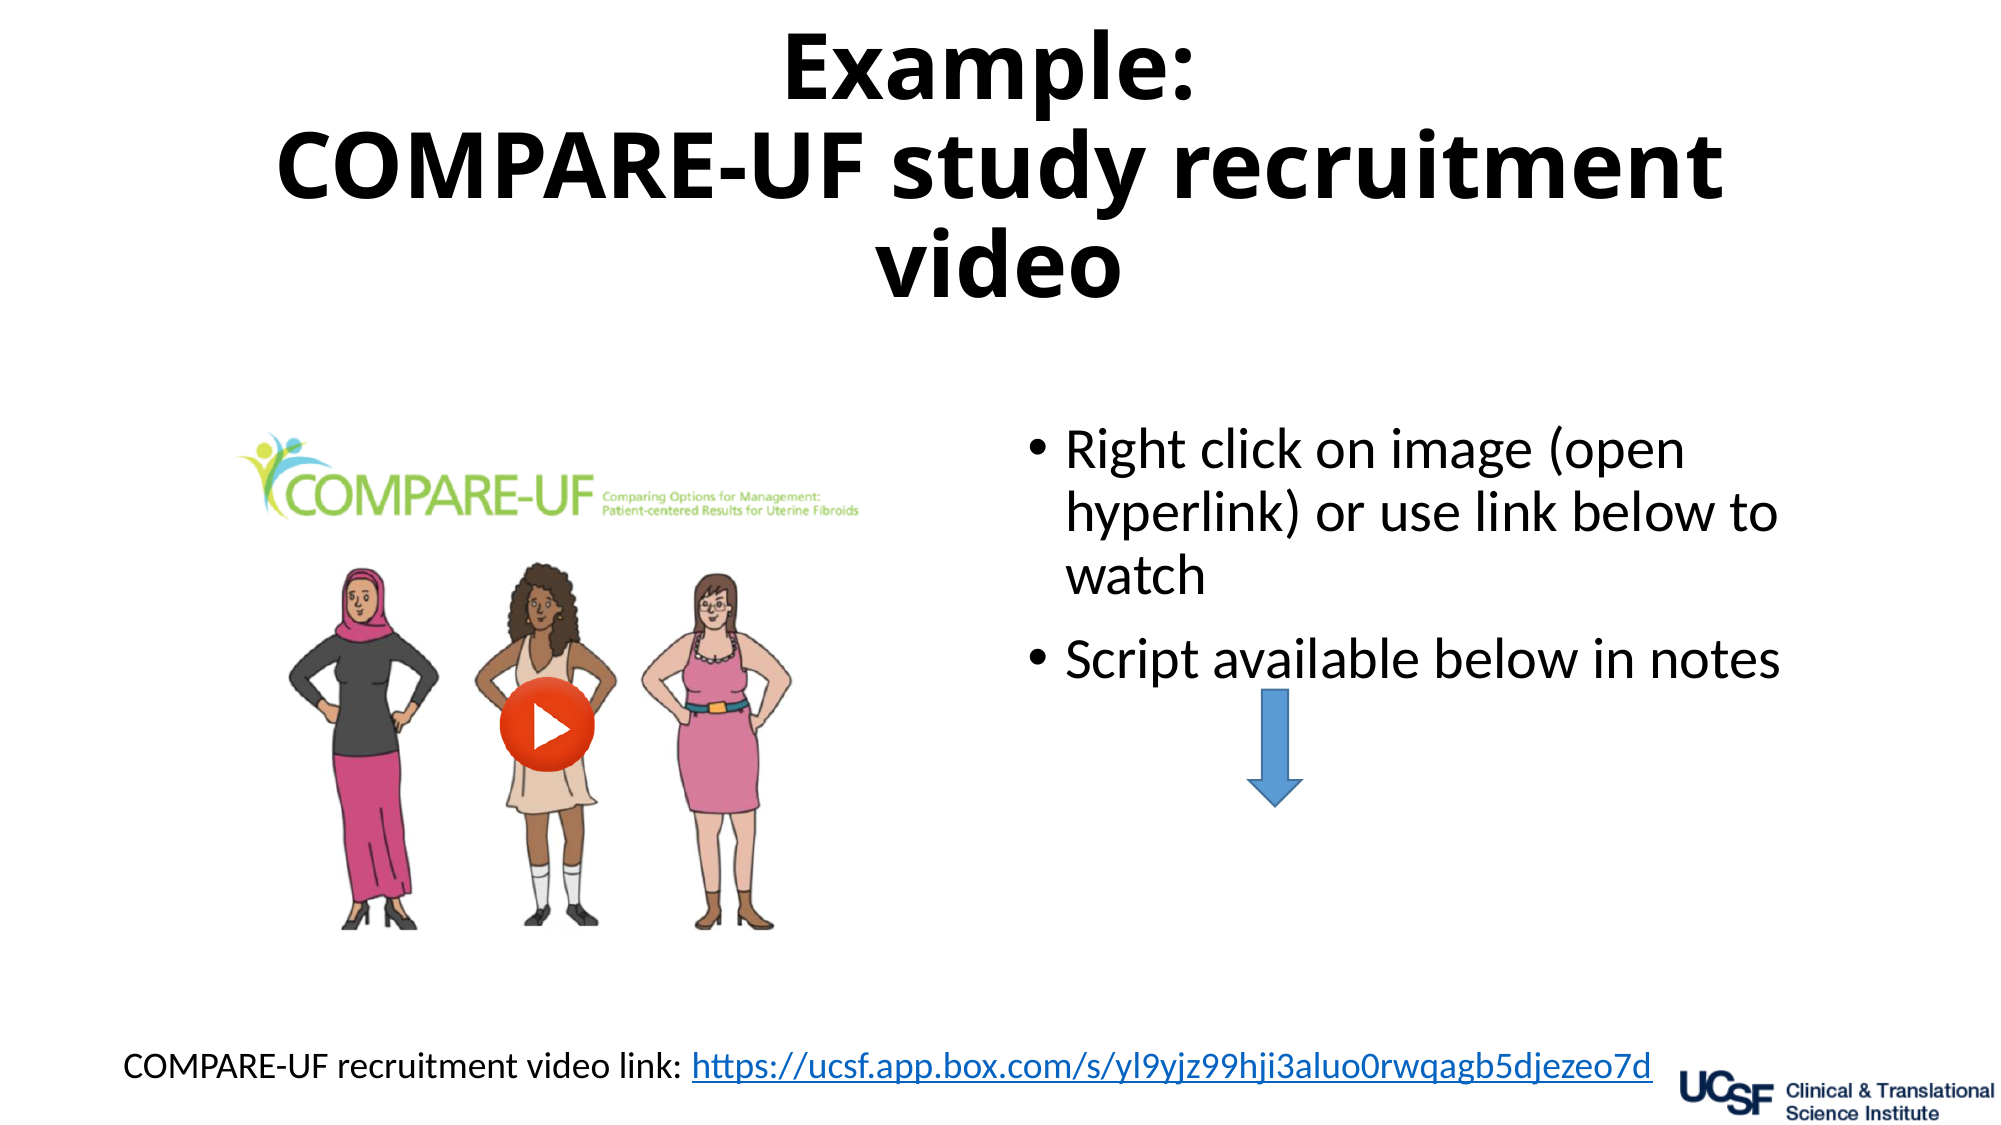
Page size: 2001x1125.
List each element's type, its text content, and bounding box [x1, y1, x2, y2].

text_box COMPARE-UF recruitment video link: https://ucsf.app.box.com/s/yl9yjz99hji3aluo0rwqagb5djezeo7d [108, 1033, 1677, 1093]
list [157, 410, 964, 1016]
picture [1680, 1069, 1995, 1122]
list Right click on image (open hyperlink) or use link below to watch Script available below in notes [1012, 410, 1863, 1016]
title Example: COMPARE-UF study recruitment video [137, 59, 1863, 278]
text_box [1246, 688, 1304, 808]
